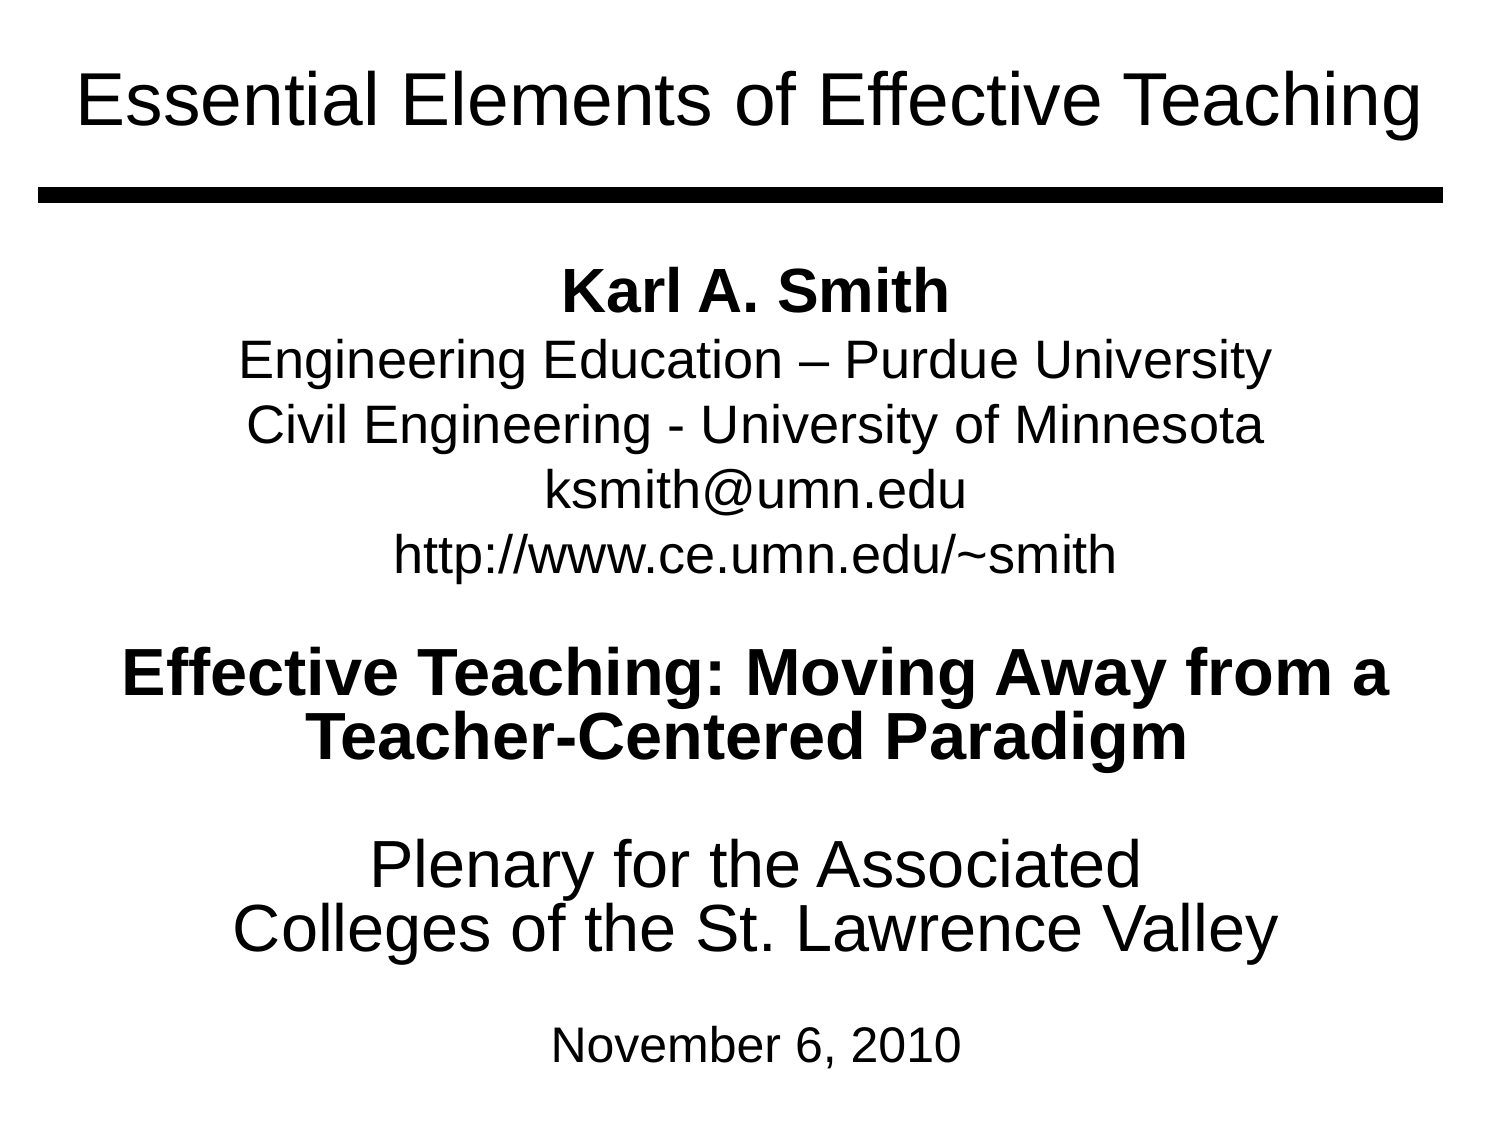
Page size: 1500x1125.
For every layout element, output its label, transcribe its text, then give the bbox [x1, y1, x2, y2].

text_box Karl A. Smith Engineering Education – Purdue University Civil Engineering - University of Minnesota ksmith@umn.edu http://www.ce.umn.edu/~smith Effective Teaching: Moving Away from a Teacher-Centered Paradigm Plenary for the Associated Colleges of the St. Lawrence Valley November 6, 2010 [87, 249, 1425, 903]
title Essential Elements of Effective Teaching [49, 49, 1451, 252]
text_box [37, 187, 1443, 204]
